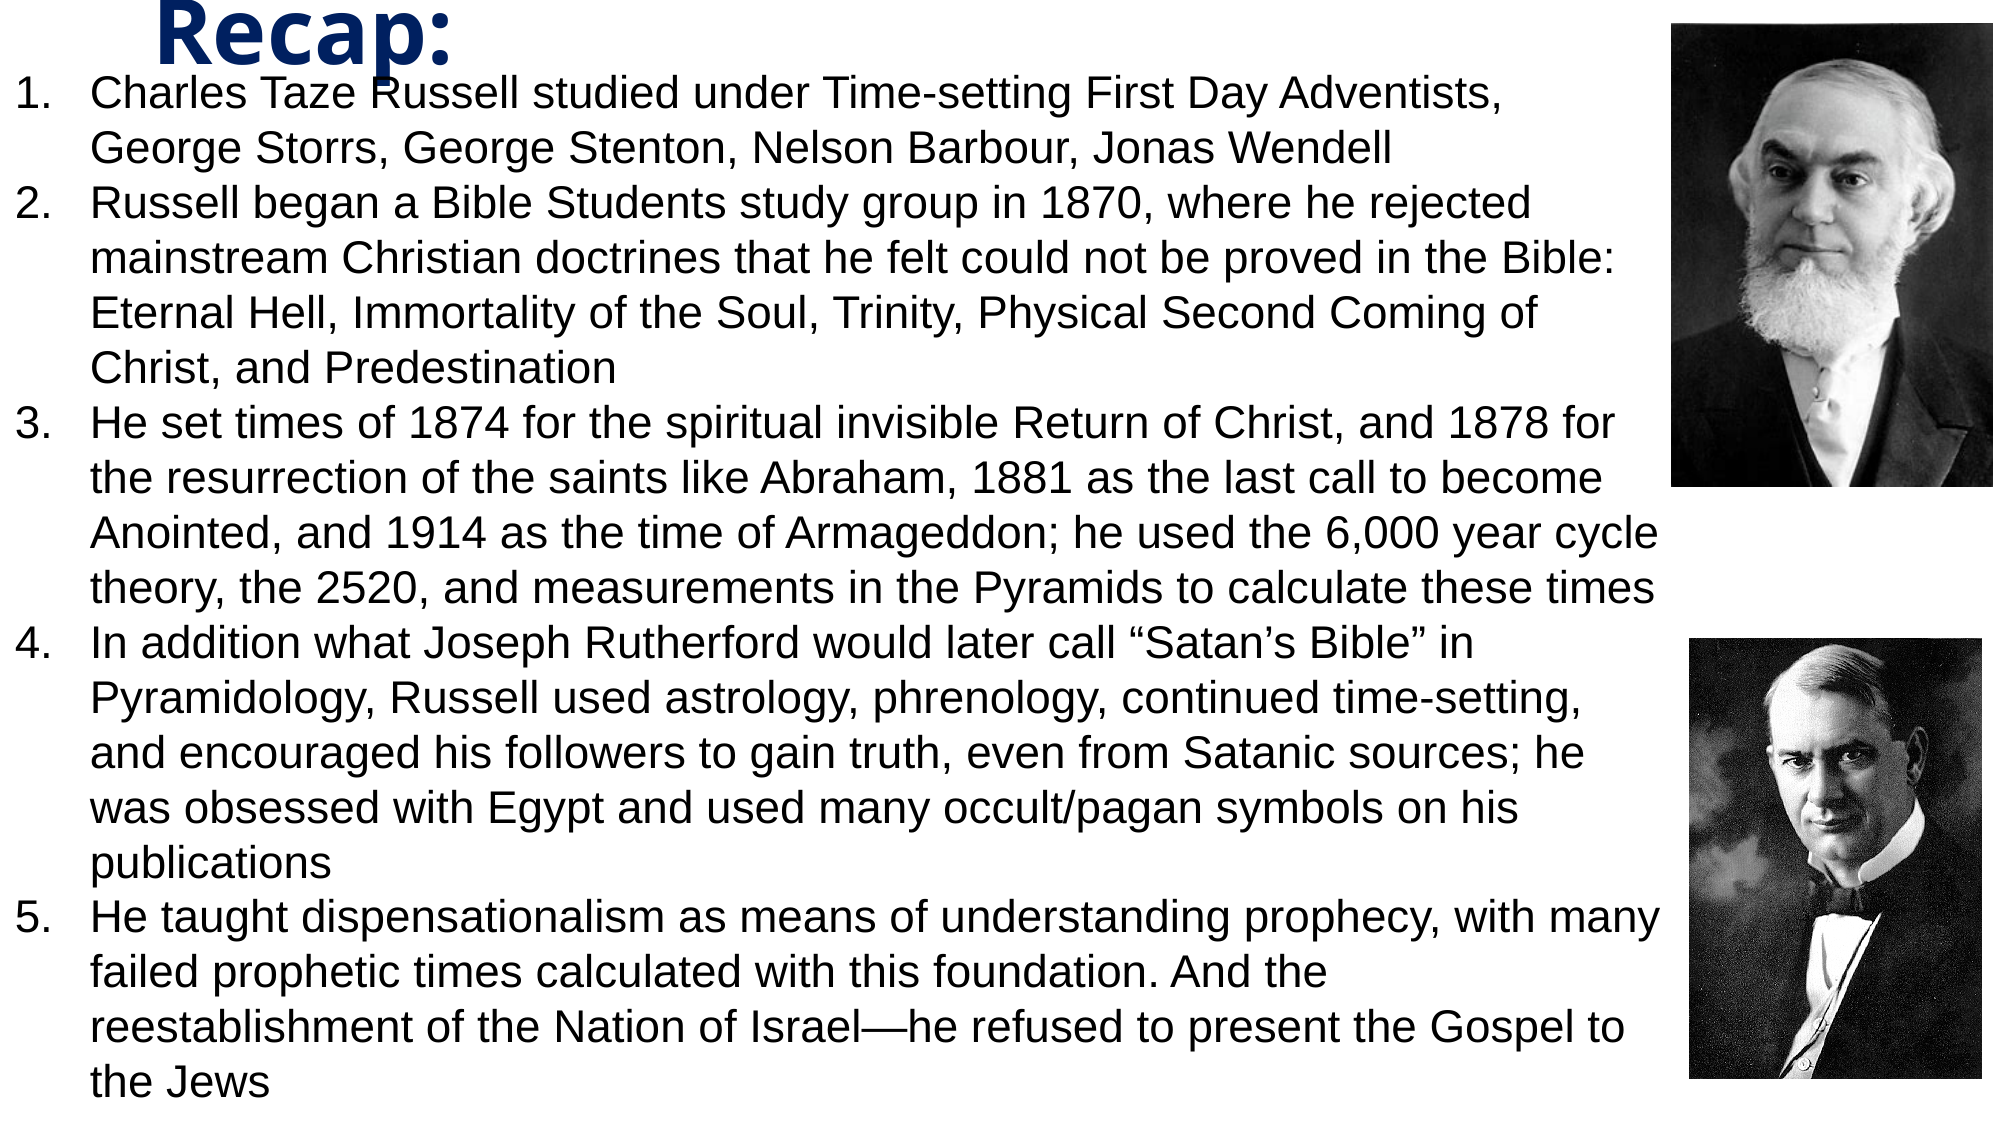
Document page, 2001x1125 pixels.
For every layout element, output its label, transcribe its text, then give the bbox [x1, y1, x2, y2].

title Recap: [137, 0, 1863, 55]
picture [1671, 23, 1993, 487]
picture [1689, 638, 1982, 1080]
text_box Charles Taze Russell studied under Time-setting First Day Adventists, George Storrs, George Stenton, Nelson Barbour, Jonas Wendell Russell began a Bible Students study group in 1870, where he rejected mainstream Christian doctrines that he felt could not be proved in the Bible: Eternal Hell, Immortality of the Soul, Trinity, Physical Second Coming of Christ, and Predestination He set times of 1874 for the spiritual invisible Return of Christ, and 1878 for the resurrection of the saints like Abraham, 1881 as the last call to become Anointed, and 1914 as the time of Armageddon; he used the 6,000 year cycle theory, the 2520, and measurements in the Pyramids to calculate these times In addition what Joseph Rutherford would later call “Satan’s Bible” in Pyramidology, Russell used astrology, phrenology, continued time-setting, and encouraged his followers to gain truth, even from Satanic sources; he was obsessed with Egypt and used many occult/pagan symbols on his publications He taught dispensationalism as means of understanding prophecy, with many failed prophetic times calculated with this foundation. And the reestablishment of the Nation of Israel—he refused to present the Gospel to the Jews [0, 55, 1679, 1115]
